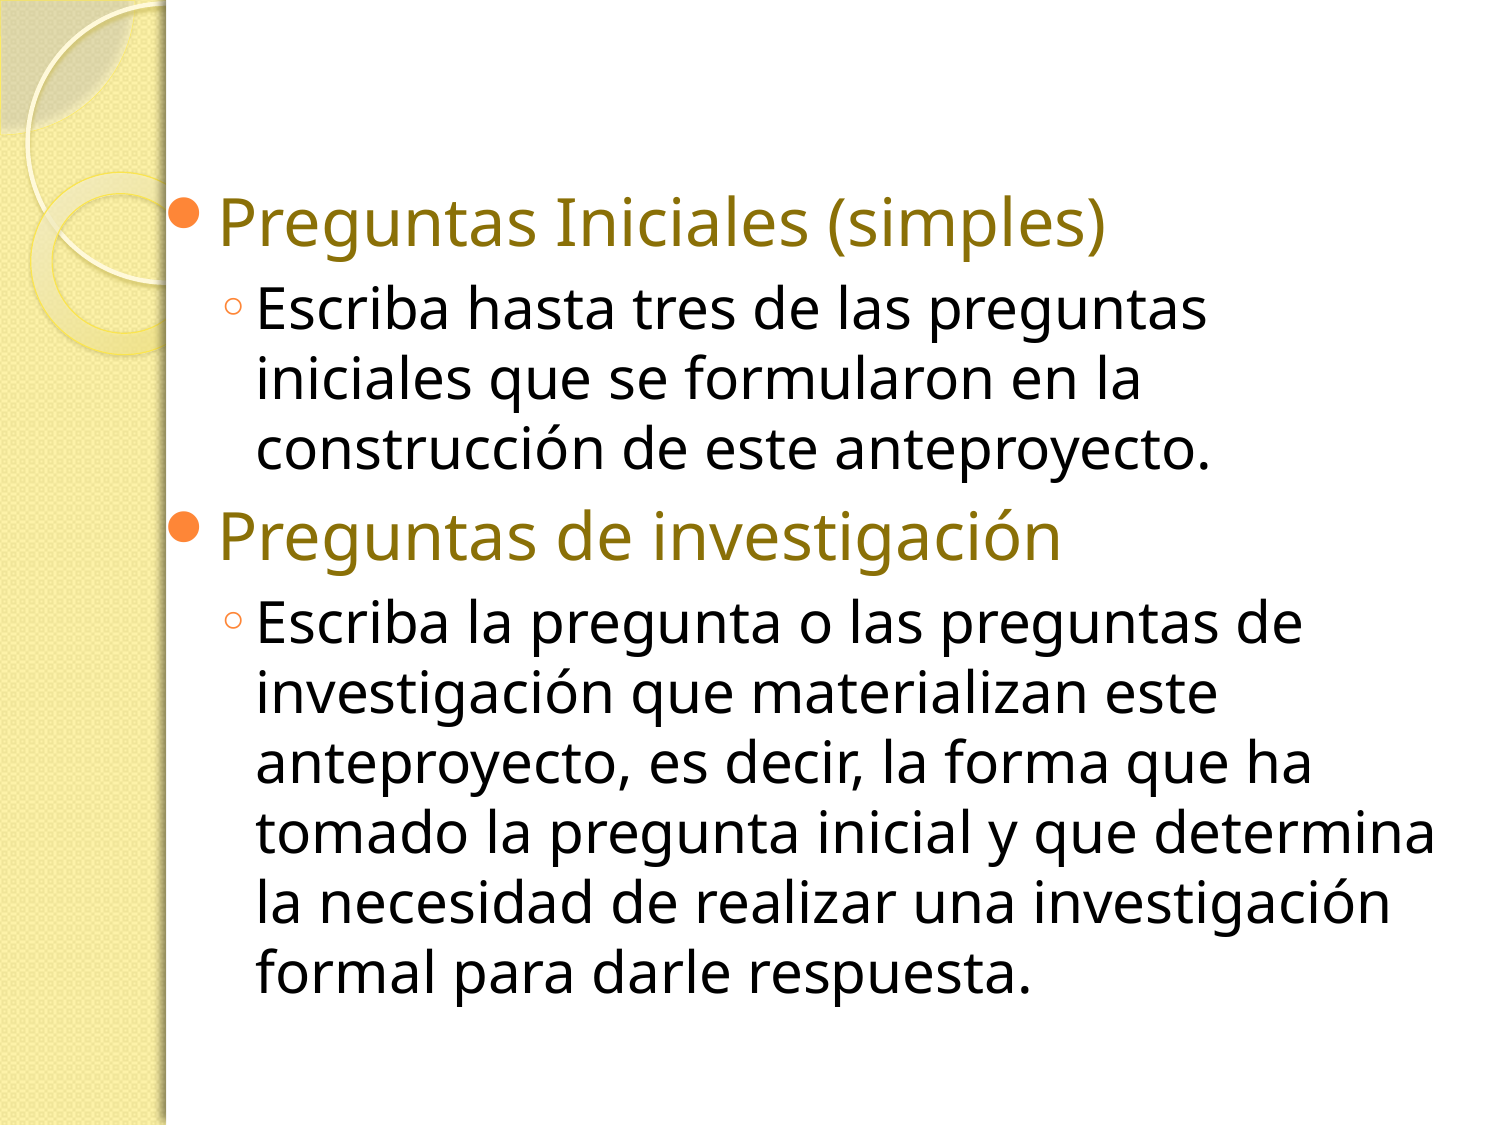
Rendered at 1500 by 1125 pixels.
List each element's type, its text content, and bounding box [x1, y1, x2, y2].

list Preguntas Iniciales (simples) Escriba hasta tres de las preguntas iniciales que se formularon en la construcción de este anteproyecto. Preguntas de investigación Escriba la pregunta o las preguntas de investigación que materializan este anteproyecto, es decir, la forma que ha tomado la pregunta inicial y que determina la necesidad de realizar una investigación formal para darle respuesta. [135, 172, 1454, 1000]
